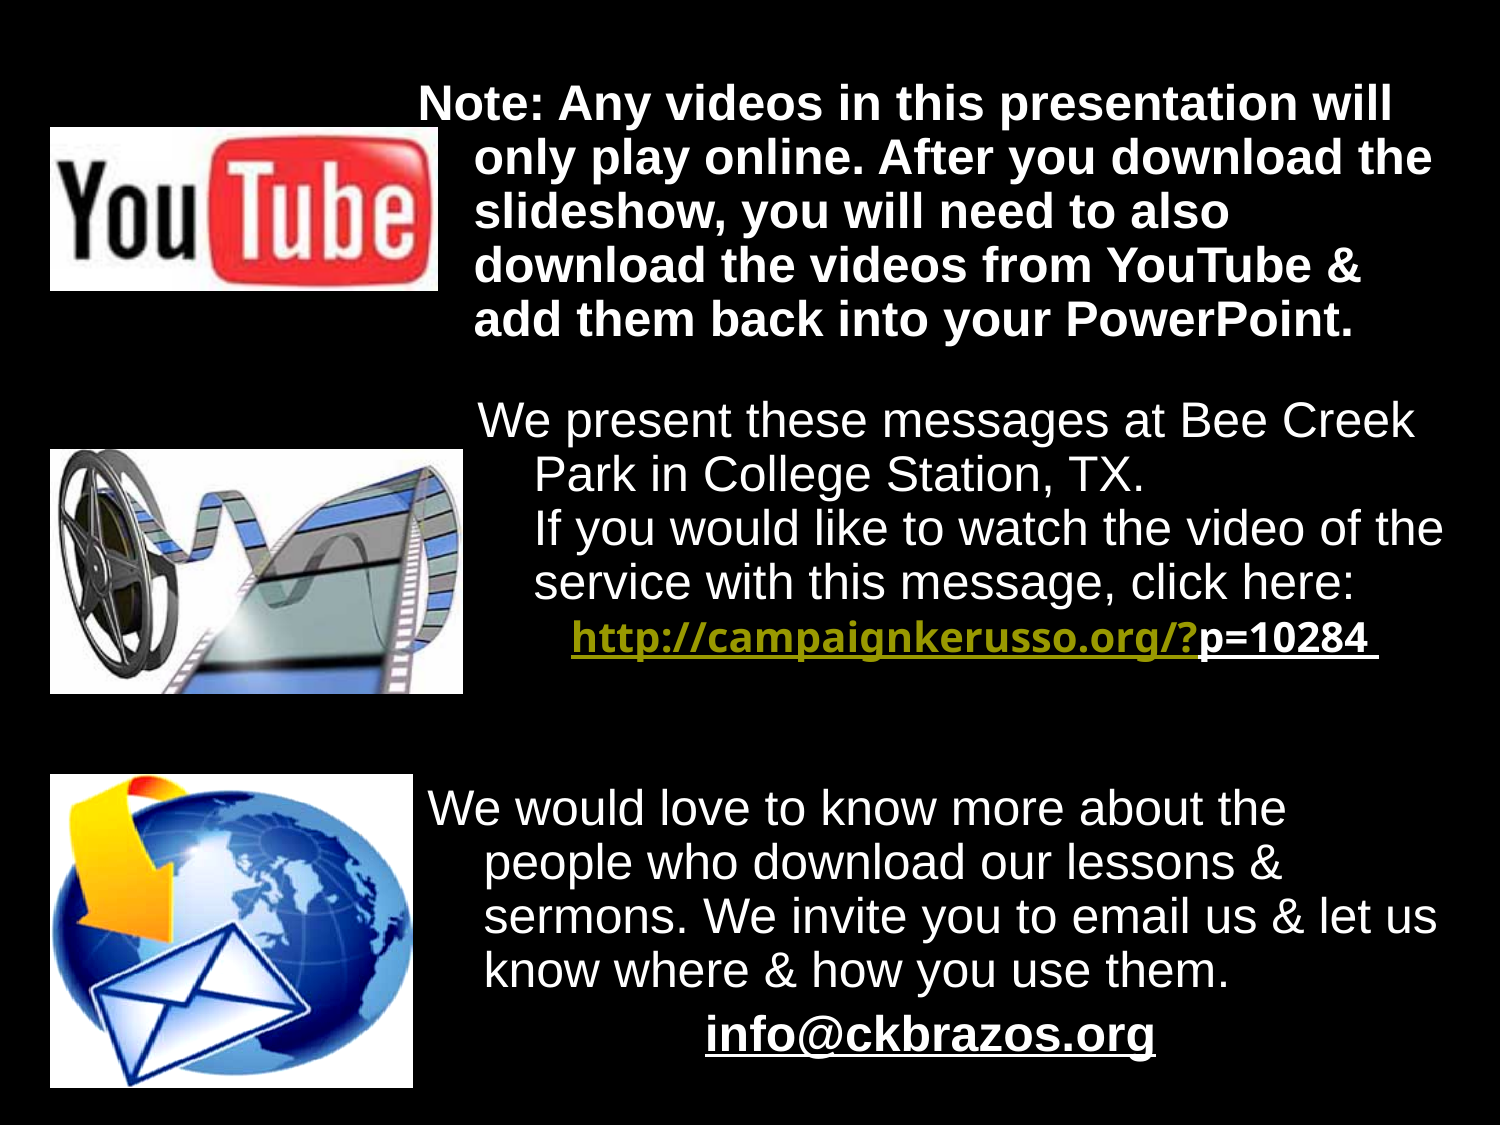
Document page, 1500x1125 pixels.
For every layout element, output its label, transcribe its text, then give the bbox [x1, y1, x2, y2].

picture [49, 774, 413, 1088]
text_box We would love to know more about the people who download our lessons & sermons. We invite you to email us & let us know where & how you use them. info@ckbrazos.org [413, 774, 1463, 1075]
picture [49, 449, 463, 694]
picture [49, 126, 438, 292]
list Note: Any videos in this presentation will only play online. After you download the slideshow, you will need to also download the videos from YouTube & add them back into your PowerPoint. [387, 62, 1488, 350]
text_box We present these messages at Bee Creek Park in College Station, TX. If you would like to watch the video of the service with this message, click here: http://campaignkerusso.org/?p=10284 [462, 337, 1488, 700]
